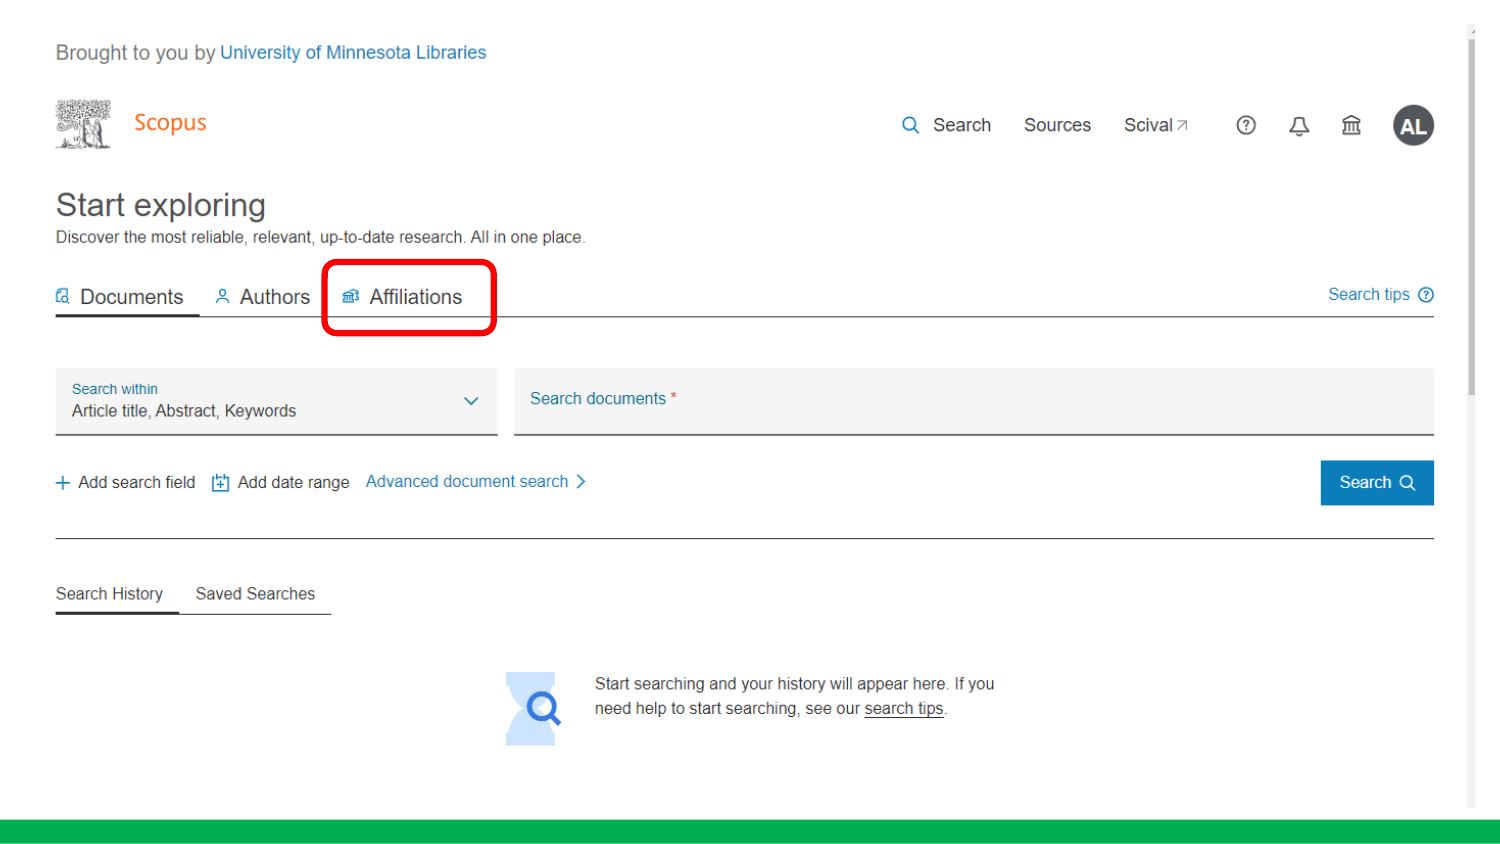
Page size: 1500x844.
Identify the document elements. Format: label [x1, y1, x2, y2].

text_box [24, 24, 1476, 808]
